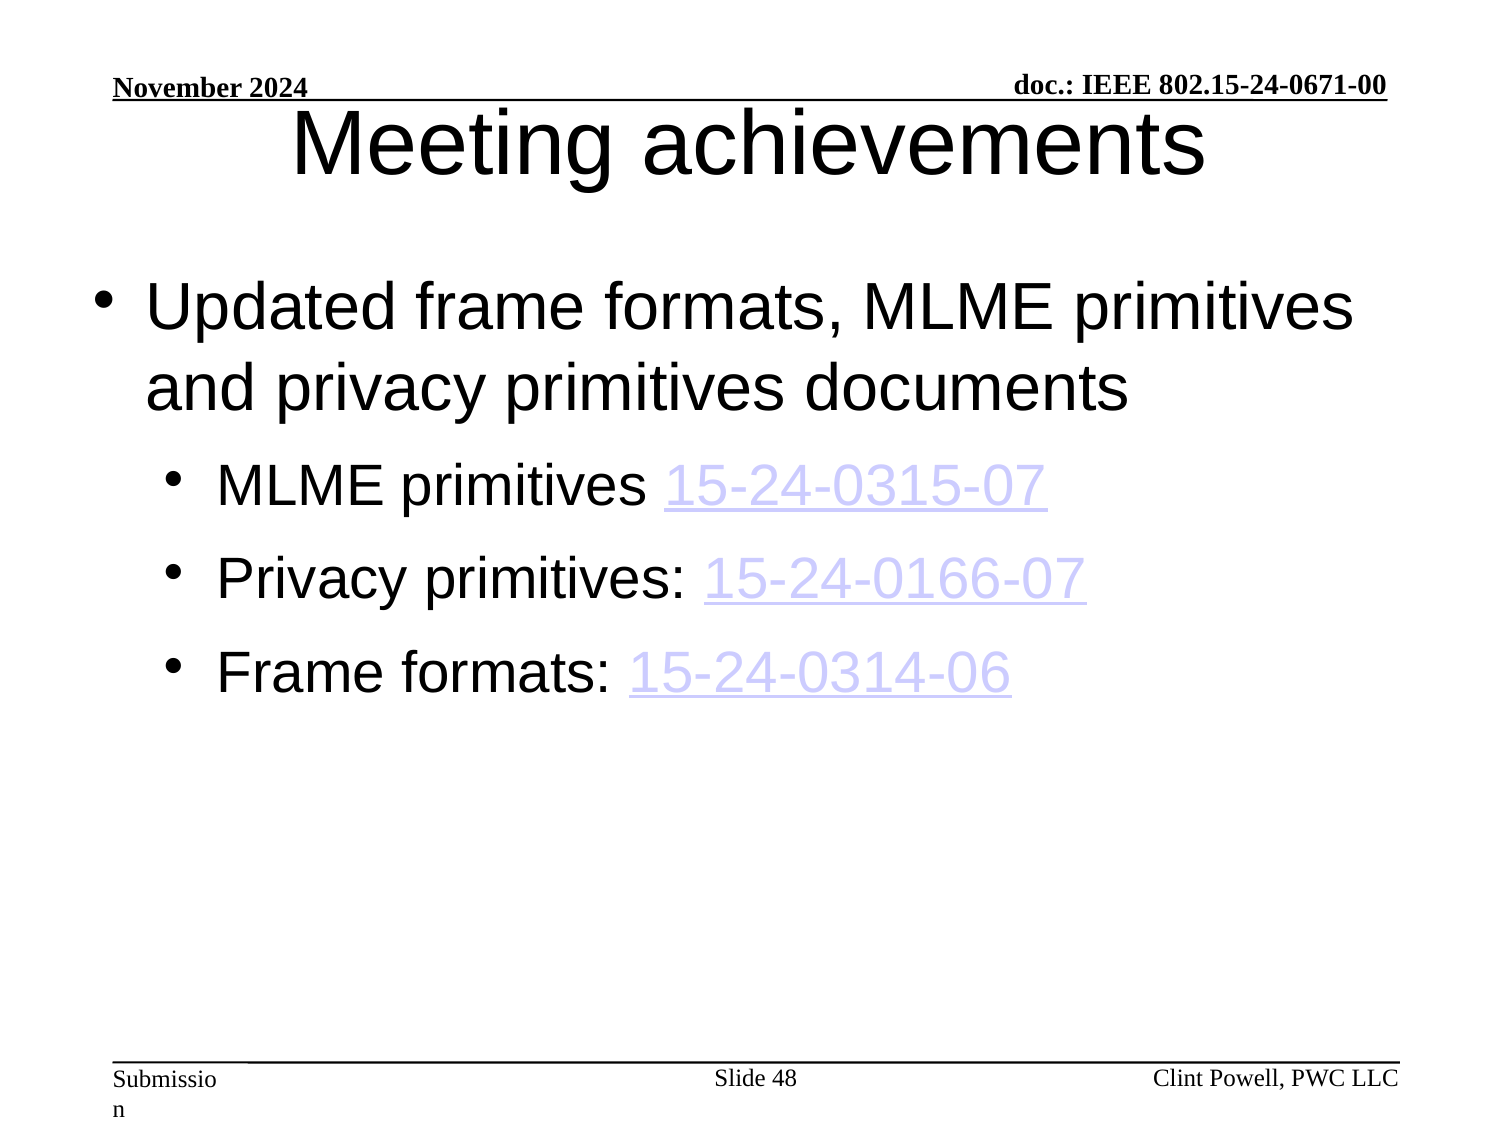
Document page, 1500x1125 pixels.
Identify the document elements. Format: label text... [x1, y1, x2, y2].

list Updated frame formats, MLME primitives and privacy primitives documents MLME primitives 15-24-0315-07 Privacy primitives: 15-24-0166-07 Frame formats: 15-24-0314-06 [75, 263, 1425, 916]
title [75, 44, 1425, 233]
text_box Slide 48 [699, 1054, 836, 1105]
